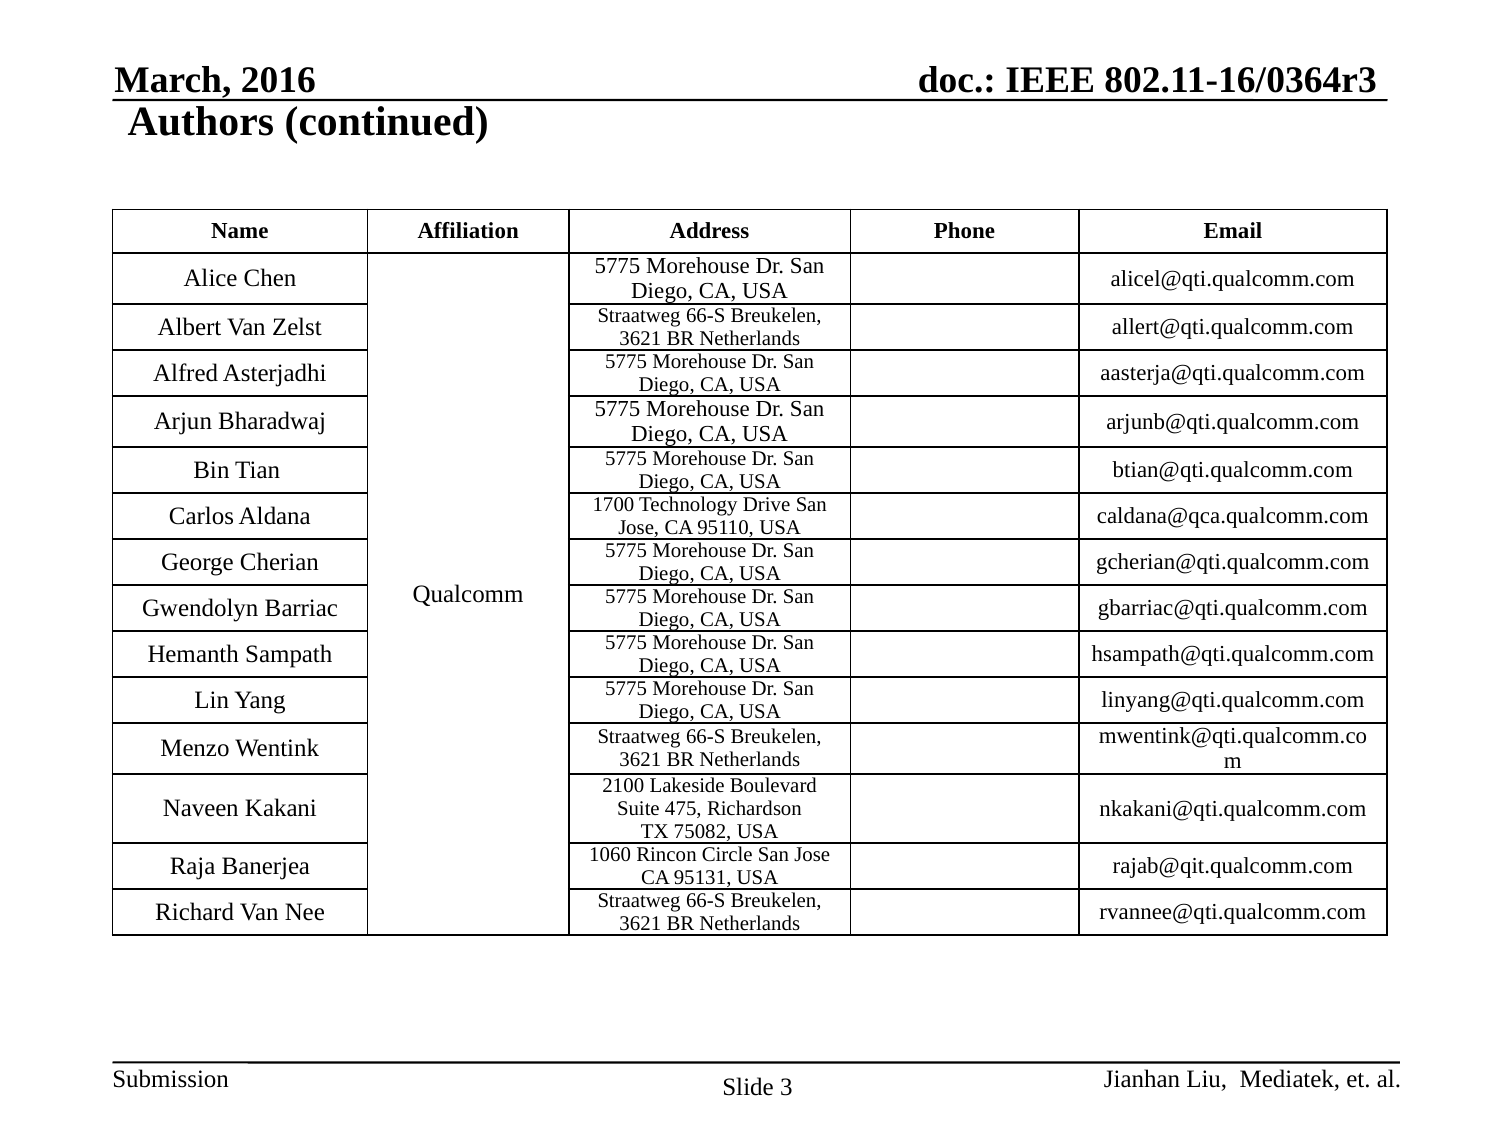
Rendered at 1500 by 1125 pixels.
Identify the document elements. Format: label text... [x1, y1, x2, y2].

table_cell Lin Yang [113, 678, 367, 722]
table_cell Raja Banerjea [113, 844, 367, 888]
table_cell linyang@qti.qualcomm.com [1080, 678, 1386, 722]
table_cell btian@qti.qualcomm.com [1080, 448, 1386, 492]
table_cell gcherian@qti.qualcomm.com [1080, 540, 1386, 584]
table_cell Albert Van Zelst [113, 305, 367, 349]
table_cell Straatweg 66-S Breukelen, 3621 BR Netherlands [570, 724, 850, 773]
table_header Name [113, 210, 367, 252]
table_cell mwentink@qti.qualcomm.com [1080, 724, 1386, 773]
table_cell 2100 Lakeside Boulevard Suite 475, Richardson TX 75082, USA [570, 775, 850, 842]
table_cell alicel@qti.qualcomm.com [1080, 254, 1386, 303]
table_cell [851, 678, 1078, 722]
table_cell [851, 724, 1078, 773]
footer Jianhan Liu, Mediatek, et. al. [1092, 1061, 1402, 1093]
title Authors (continued) [112, 99, 1388, 138]
table_cell [851, 586, 1078, 630]
table_header Phone [851, 210, 1078, 252]
table_cell Hemanth Sampath [113, 632, 367, 676]
table_cell Straatweg 66-S Breukelen, 3621 BR Netherlands [570, 890, 850, 934]
table_cell 5775 Morehouse Dr. San Diego, CA, USA [570, 448, 850, 492]
table_cell 5775 Morehouse Dr. San Diego, CA, USA [570, 540, 850, 584]
table_cell [851, 448, 1078, 492]
table_cell 5775 Morehouse Dr. San Diego, CA, USA [570, 351, 850, 395]
table_header Email [1080, 210, 1386, 252]
table_cell Richard Van Nee [113, 890, 367, 934]
table_cell allert@qti.qualcomm.com [1080, 305, 1386, 349]
table_cell Gwendolyn Barriac [113, 586, 367, 630]
table_header Affiliation [368, 210, 568, 252]
table_cell [851, 397, 1078, 446]
slide_number Slide 3 [713, 1069, 802, 1101]
table_cell Bin Tian [113, 448, 367, 492]
table_cell rvannee@qti.qualcomm.com [1080, 890, 1386, 934]
table_cell 5775 Morehouse Dr. San Diego, CA, USA [570, 586, 850, 630]
table_cell 5775 Morehouse Dr. San Diego, CA, USA [570, 397, 850, 446]
table_cell [851, 890, 1078, 934]
table_cell 5775 Morehouse Dr. San Diego, CA, USA [570, 678, 850, 722]
table_cell Qualcomm [368, 254, 568, 934]
table_cell [851, 305, 1078, 349]
table_cell Carlos Aldana [113, 494, 367, 538]
table_header Address [570, 210, 850, 252]
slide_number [114, 0, 318, 101]
table_cell Naveen Kakani [113, 775, 367, 842]
table_cell caldana@qca.qualcomm.com [1080, 494, 1386, 538]
table_cell [851, 775, 1078, 842]
table_cell nkakani@qti.qualcomm.com [1080, 775, 1386, 842]
table_cell rajab@qit.qualcomm.com [1080, 844, 1386, 888]
table_cell Straatweg 66-S Breukelen, 3621 BR Netherlands [570, 305, 850, 349]
table_cell [851, 254, 1078, 303]
table_cell Menzo Wentink [113, 724, 367, 773]
table_cell 1060 Rincon Circle San Jose CA 95131, USA [570, 844, 850, 888]
table_cell [851, 351, 1078, 395]
table_cell 1700 Technology Drive San Jose, CA 95110, USA [570, 494, 850, 538]
table_cell [851, 632, 1078, 676]
table_cell [851, 494, 1078, 538]
table_cell 5775 Morehouse Dr. San Diego, CA, USA [570, 632, 850, 676]
table_cell George Cherian [113, 540, 367, 584]
table_cell hsampath@qti.qualcomm.com [1080, 632, 1386, 676]
table_cell gbarriac@qti.qualcomm.com [1080, 586, 1386, 630]
table_cell 5775 Morehouse Dr. San Diego, CA, USA [570, 254, 850, 303]
table_cell [851, 844, 1078, 888]
table_cell Alice Chen [113, 254, 367, 303]
table_cell arjunb@qti.qualcomm.com [1080, 397, 1386, 446]
table_cell [851, 540, 1078, 584]
table_cell aasterja@qti.qualcomm.com [1080, 351, 1386, 395]
table_cell Alfred Asterjadhi [113, 351, 367, 395]
table_cell Arjun Bharadwaj [113, 397, 367, 446]
